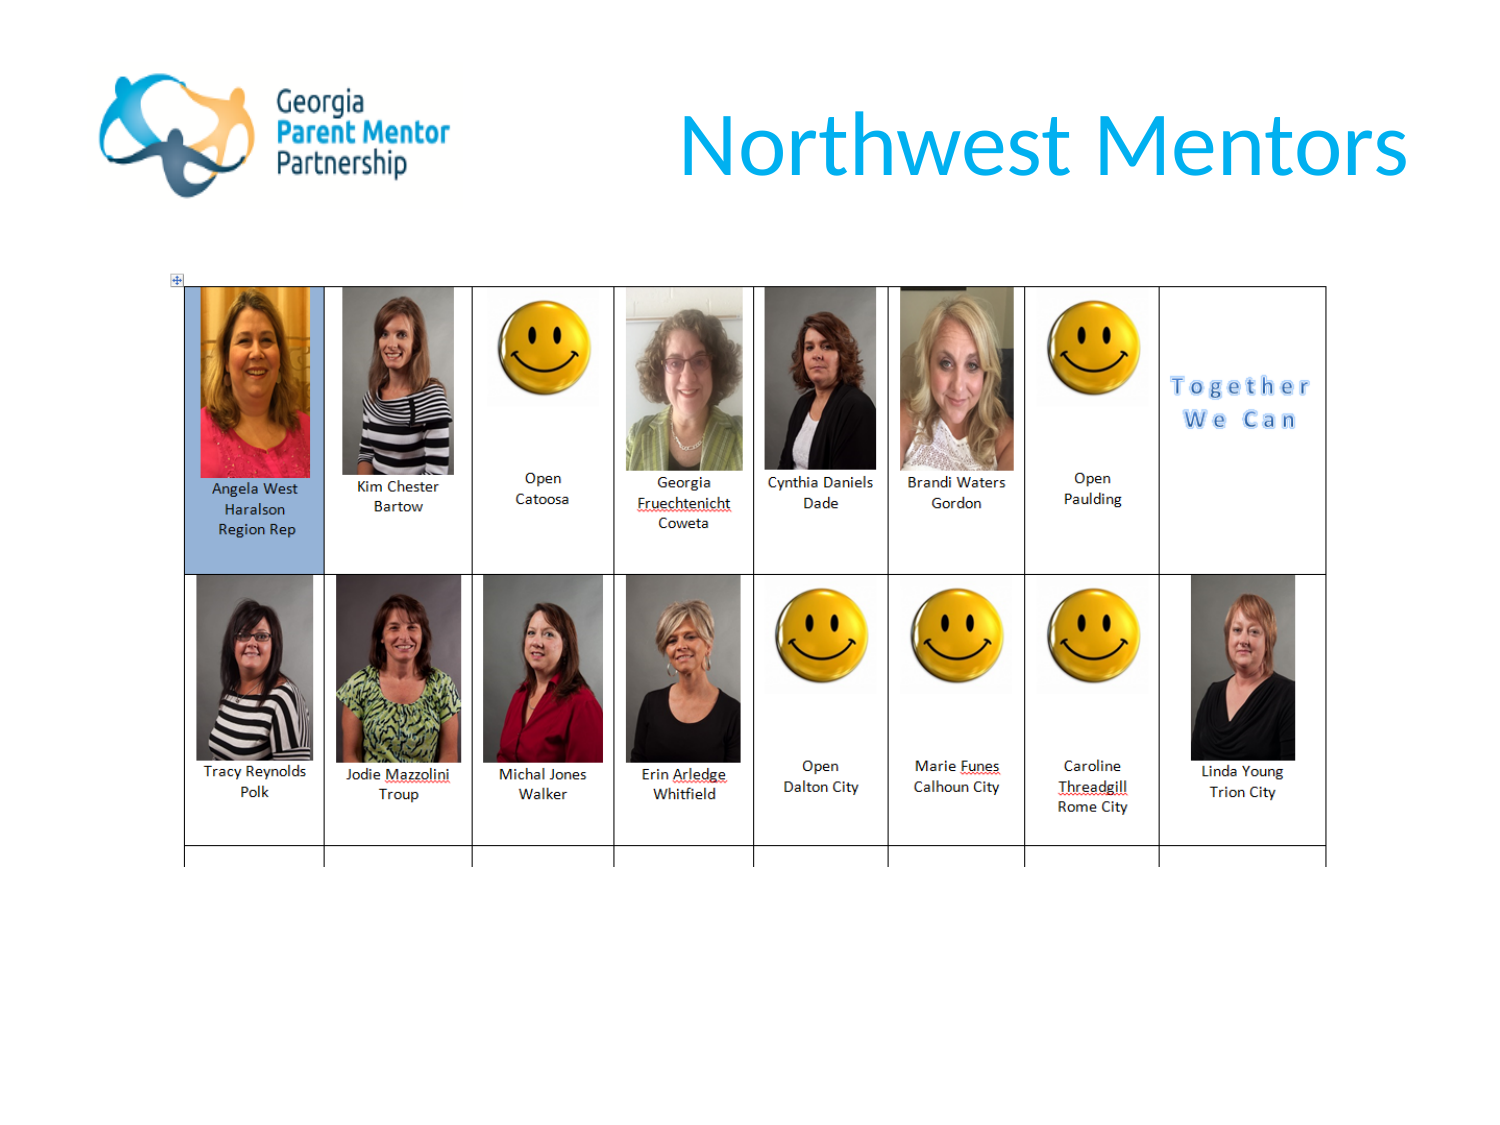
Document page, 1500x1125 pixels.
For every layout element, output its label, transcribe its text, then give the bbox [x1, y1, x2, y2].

picture [87, 62, 463, 209]
picture [161, 257, 1339, 867]
title Northwest Mentors [75, 45, 1425, 233]
